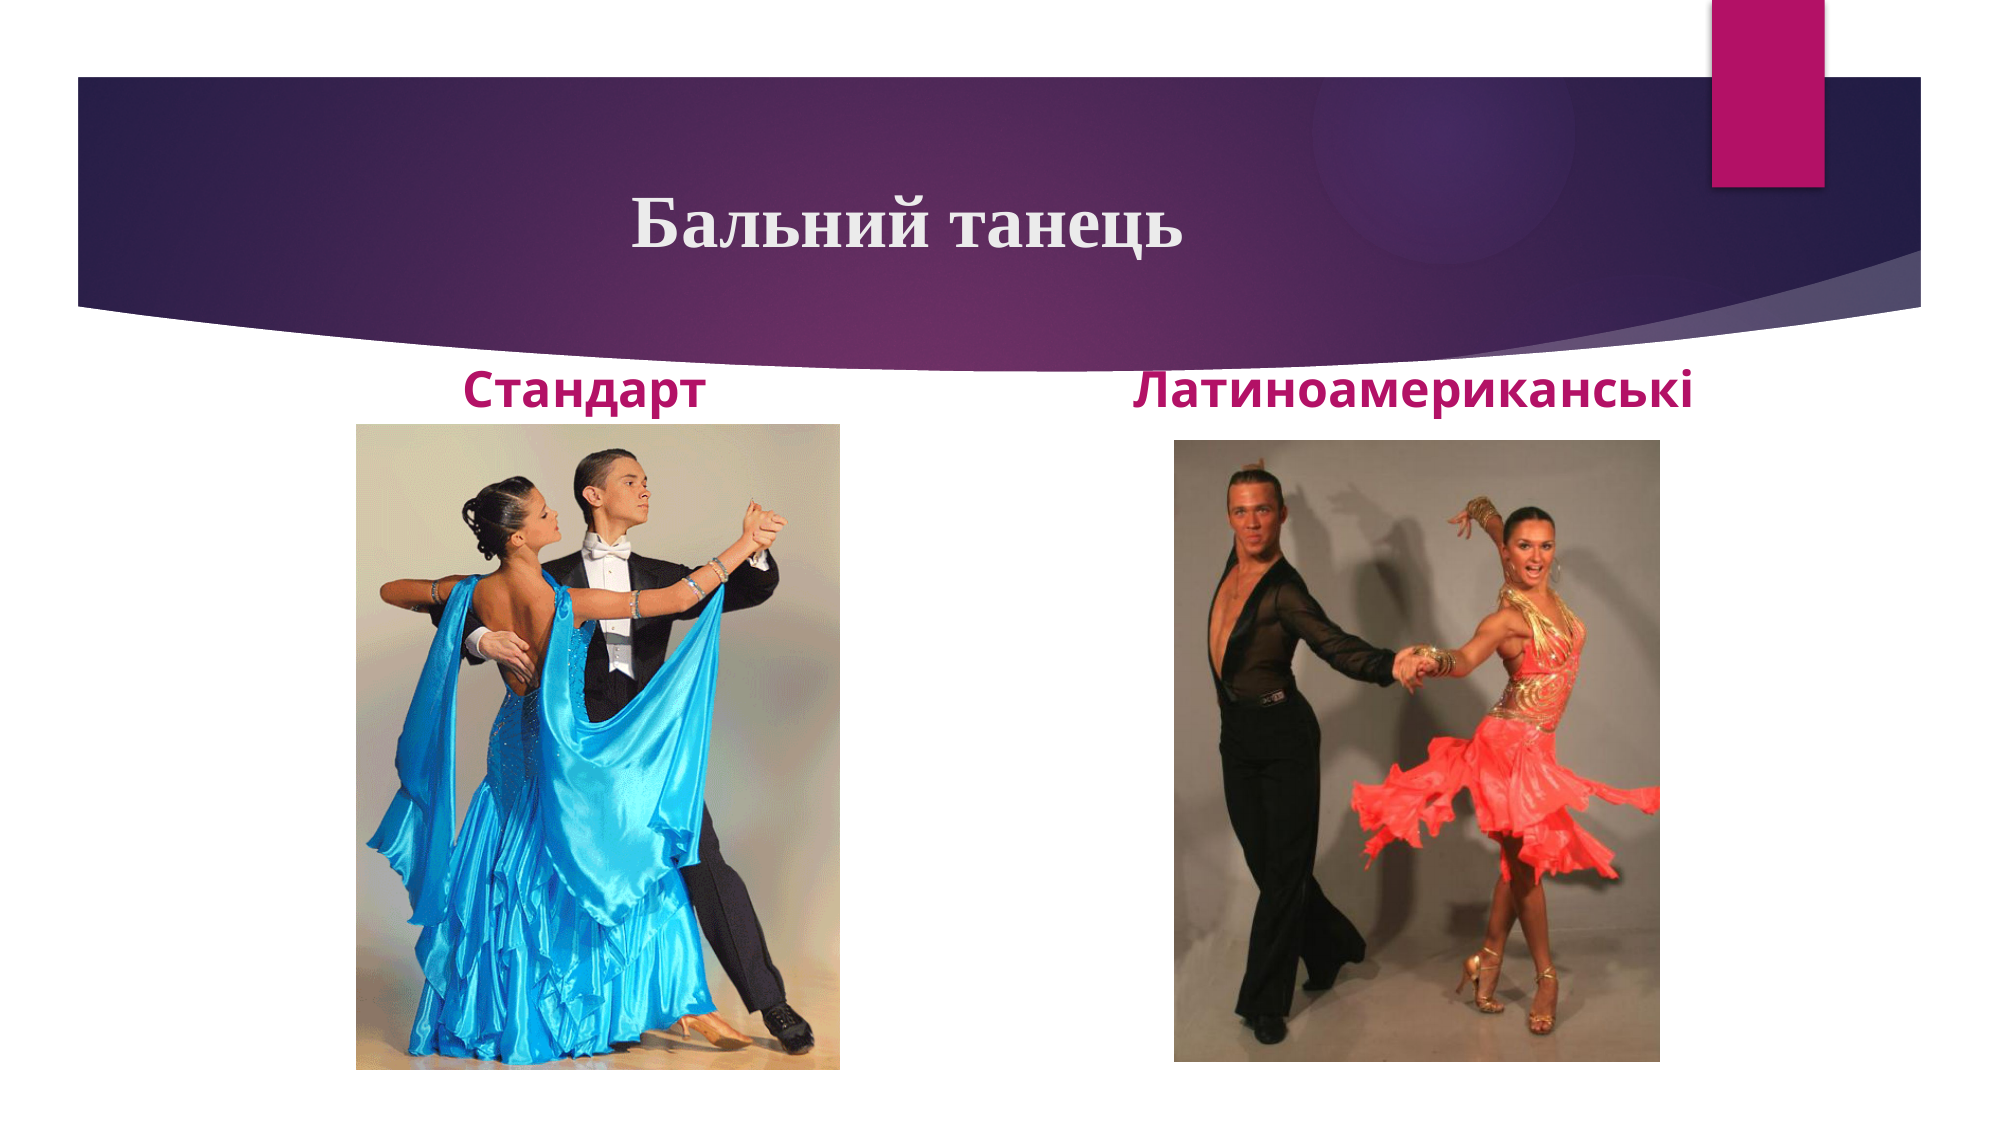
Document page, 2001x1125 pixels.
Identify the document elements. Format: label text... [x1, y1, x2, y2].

list Латиноамериканські [1018, 356, 1810, 425]
title Бальний танець [189, 159, 1627, 276]
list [356, 424, 840, 1071]
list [1174, 439, 1661, 1062]
list Стандарт [189, 356, 981, 425]
